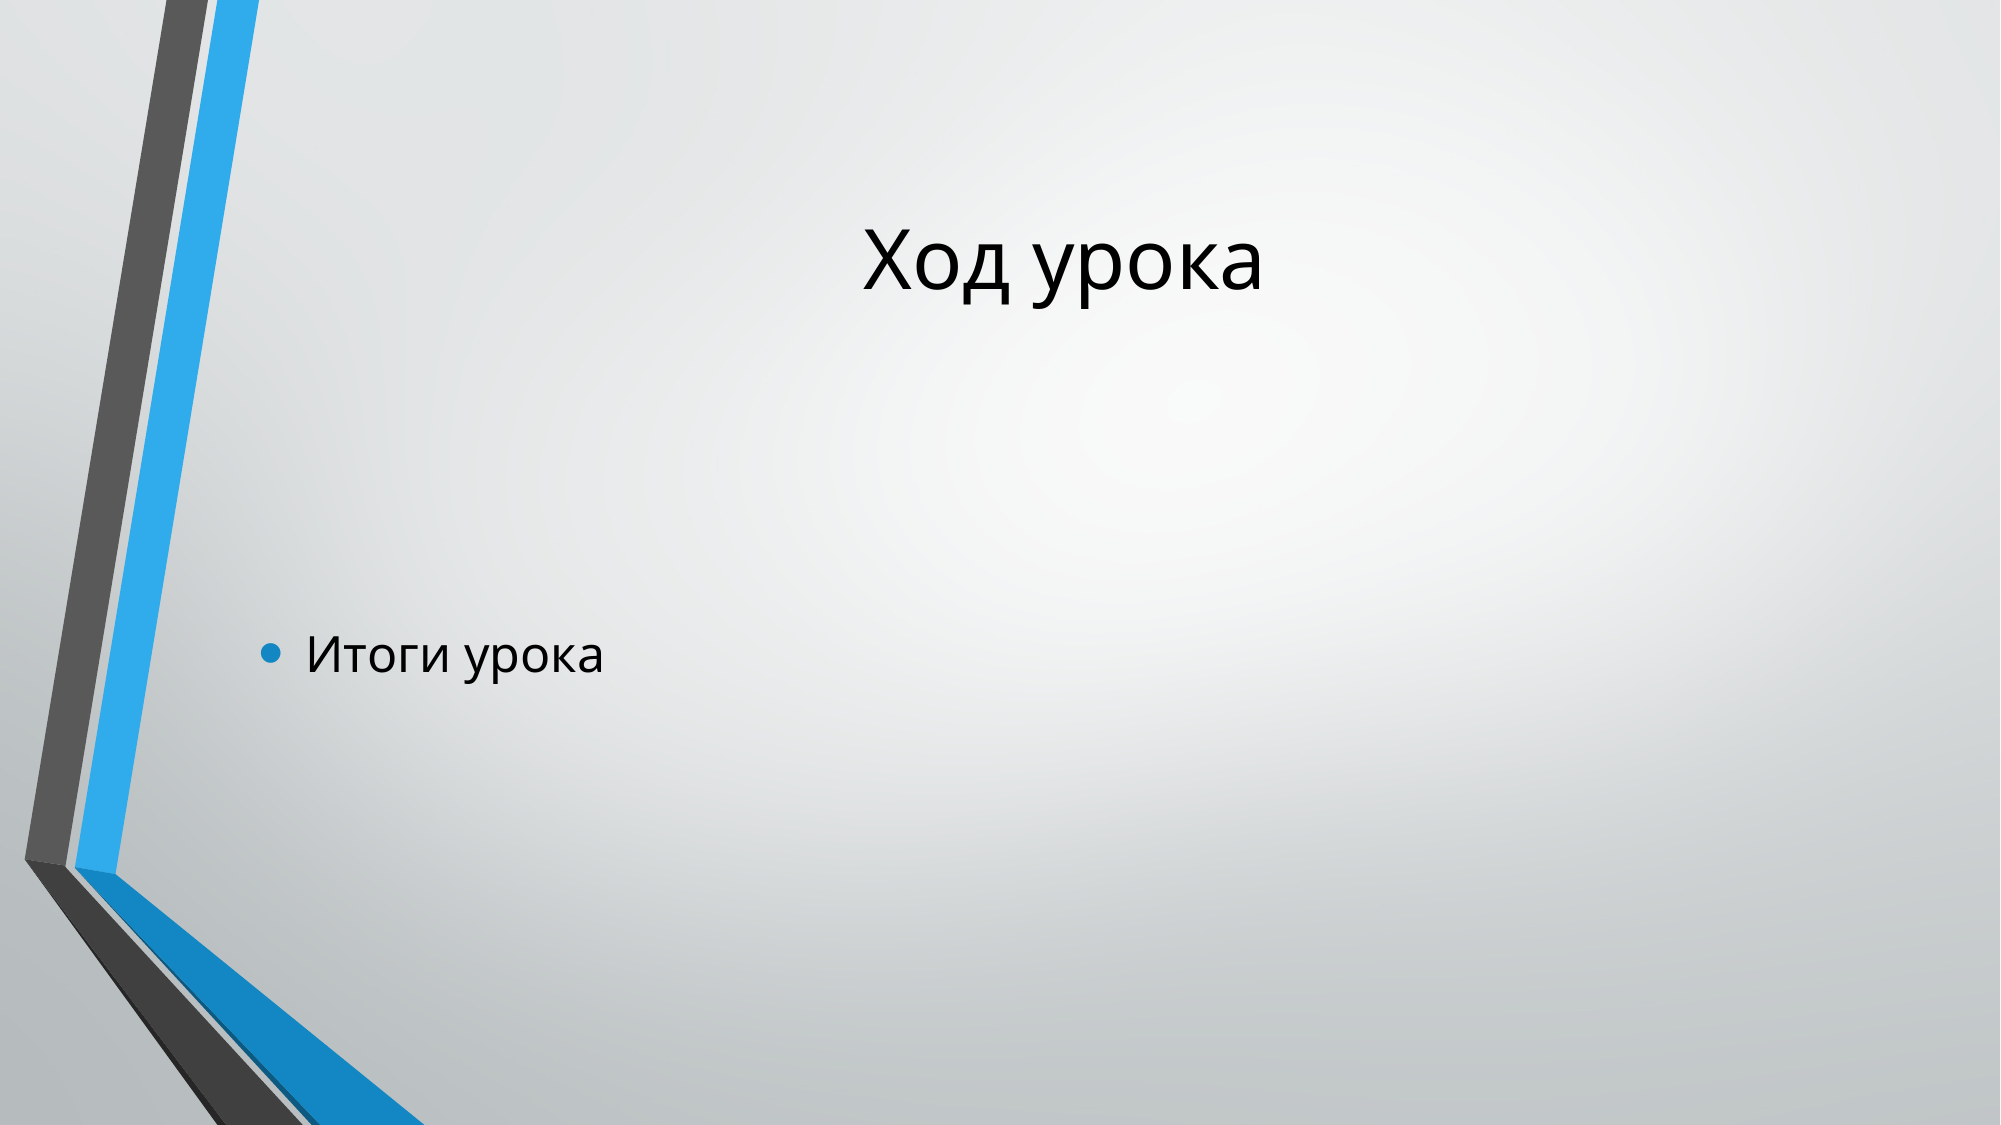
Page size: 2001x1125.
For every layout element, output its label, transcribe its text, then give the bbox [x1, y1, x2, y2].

title Ход урока [243, 112, 1887, 400]
list Итоги урока [243, 437, 1887, 950]
